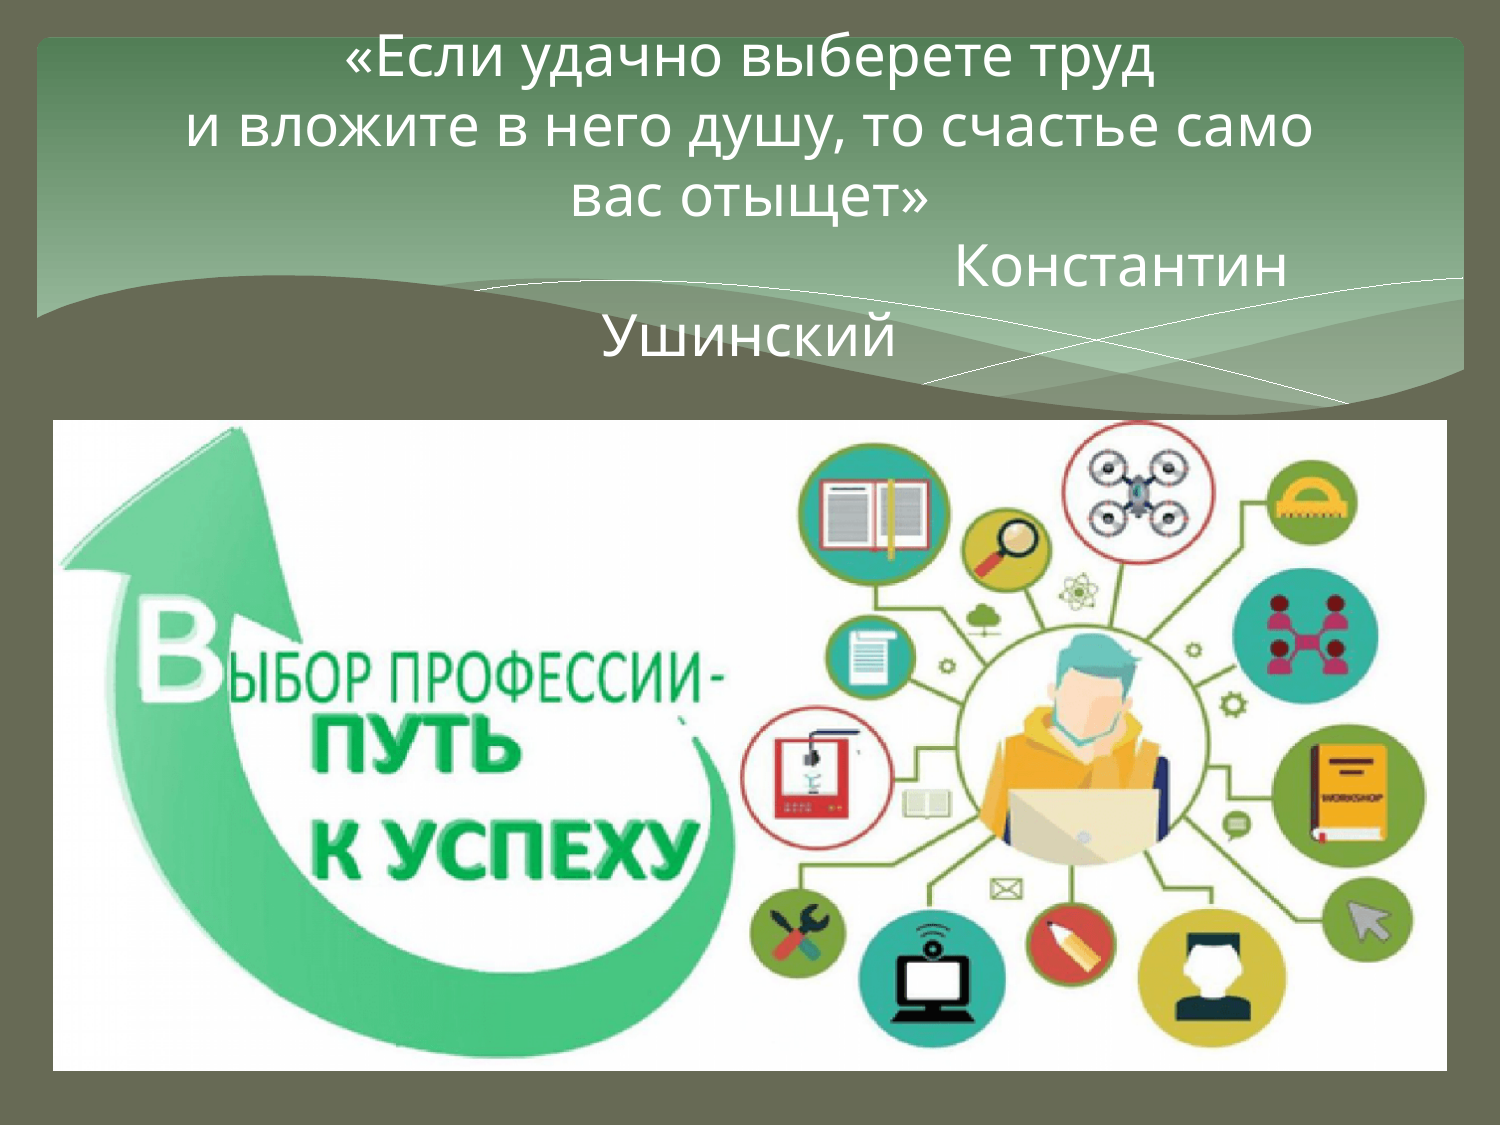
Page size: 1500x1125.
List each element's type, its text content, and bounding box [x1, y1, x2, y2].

title «Если удачно выберете труд и вложите в него душу, то счастье само вас отыщет» Константин Ушинский [75, 55, 1425, 261]
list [52, 420, 1448, 1071]
